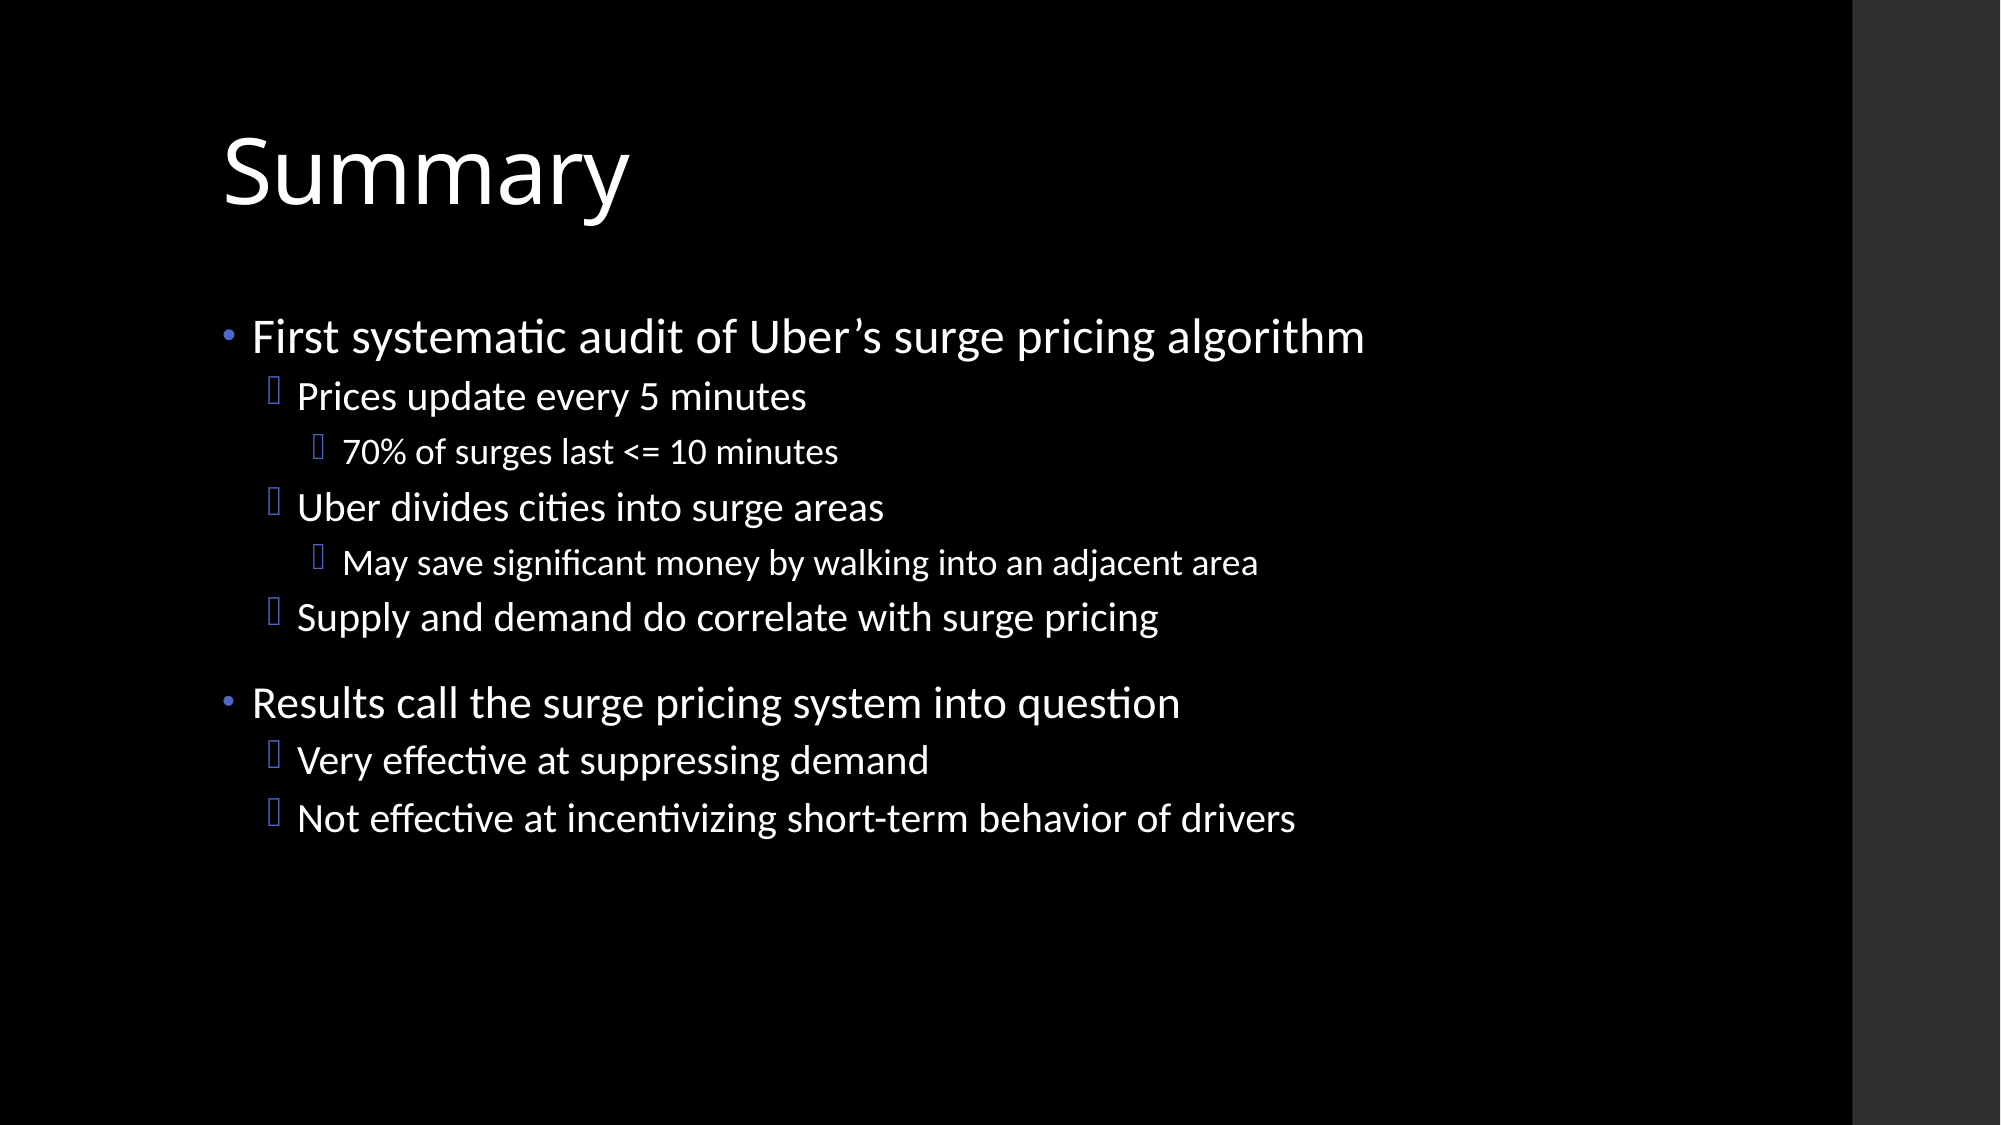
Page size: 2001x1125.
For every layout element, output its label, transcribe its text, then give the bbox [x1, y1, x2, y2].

title Summary [206, 60, 1797, 233]
list First systematic audit of Uber’s surge pricing algorithm Prices update every 5 minutes 70% of surges last <= 10 minutes Uber divides cities into surge areas May save significant money by walking into an adjacent area Supply and demand do correlate with surge pricing Results call the surge pricing system into question Very effective at suppressing demand Not effective at incentivizing short-term behavior of drivers [206, 299, 1617, 1014]
